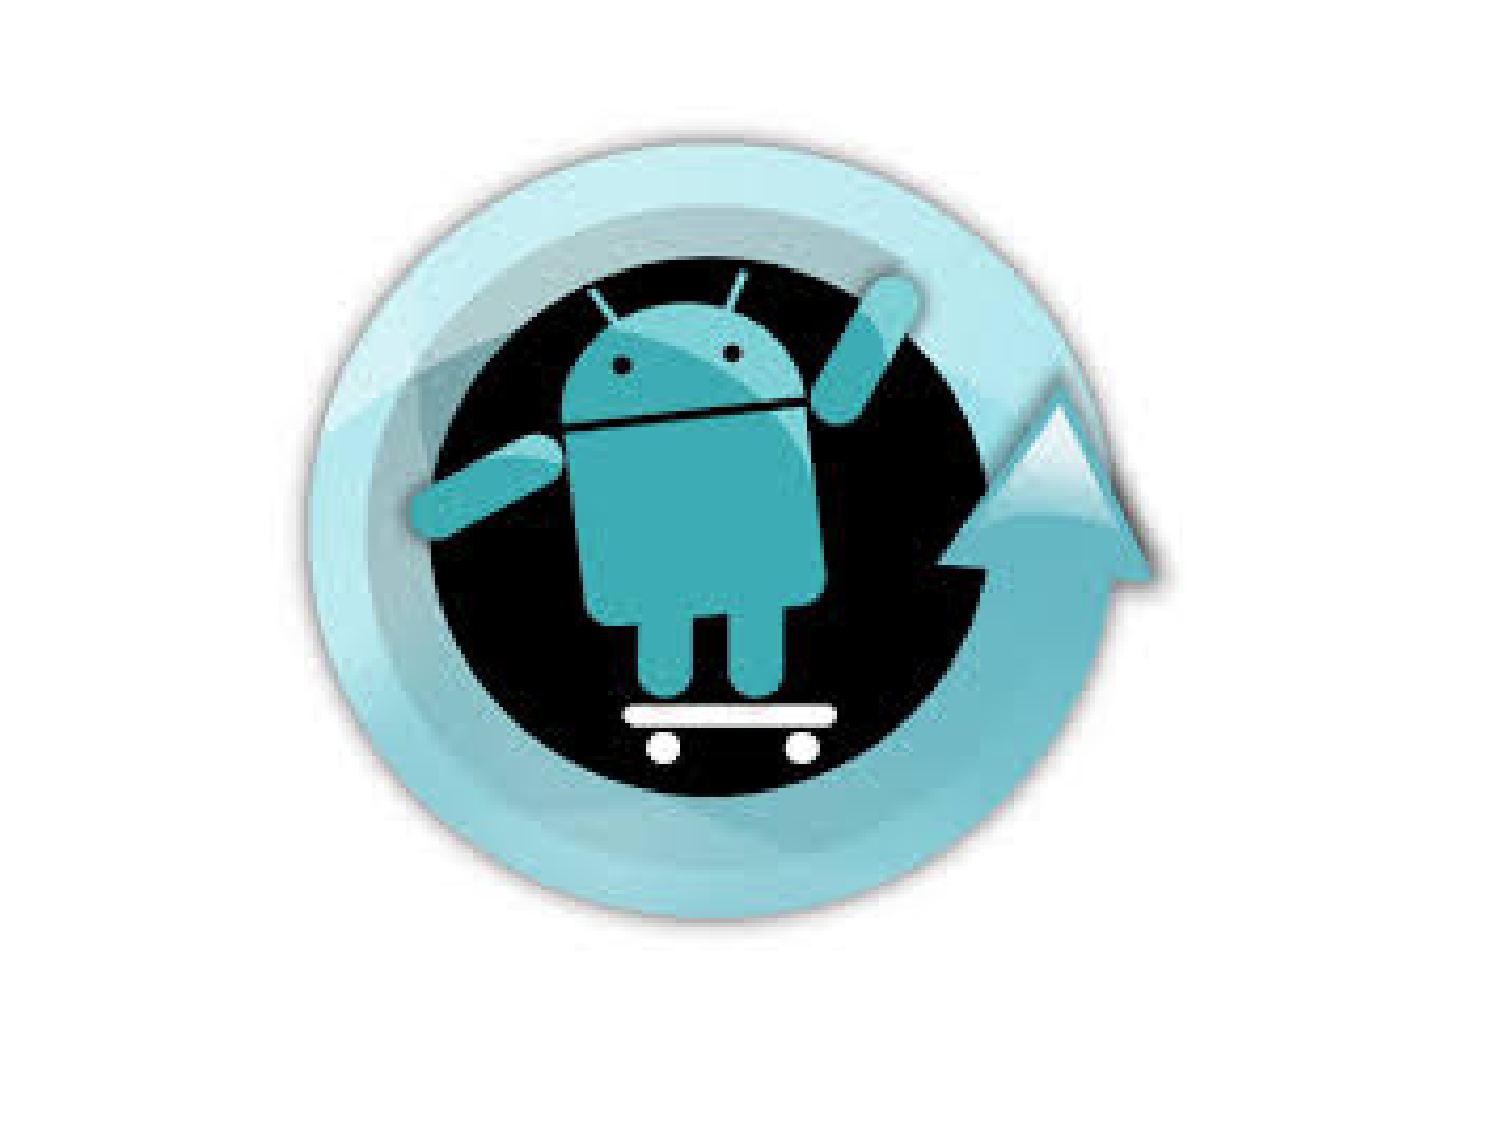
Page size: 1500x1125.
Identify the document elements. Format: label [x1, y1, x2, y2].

list [237, 74, 1188, 988]
